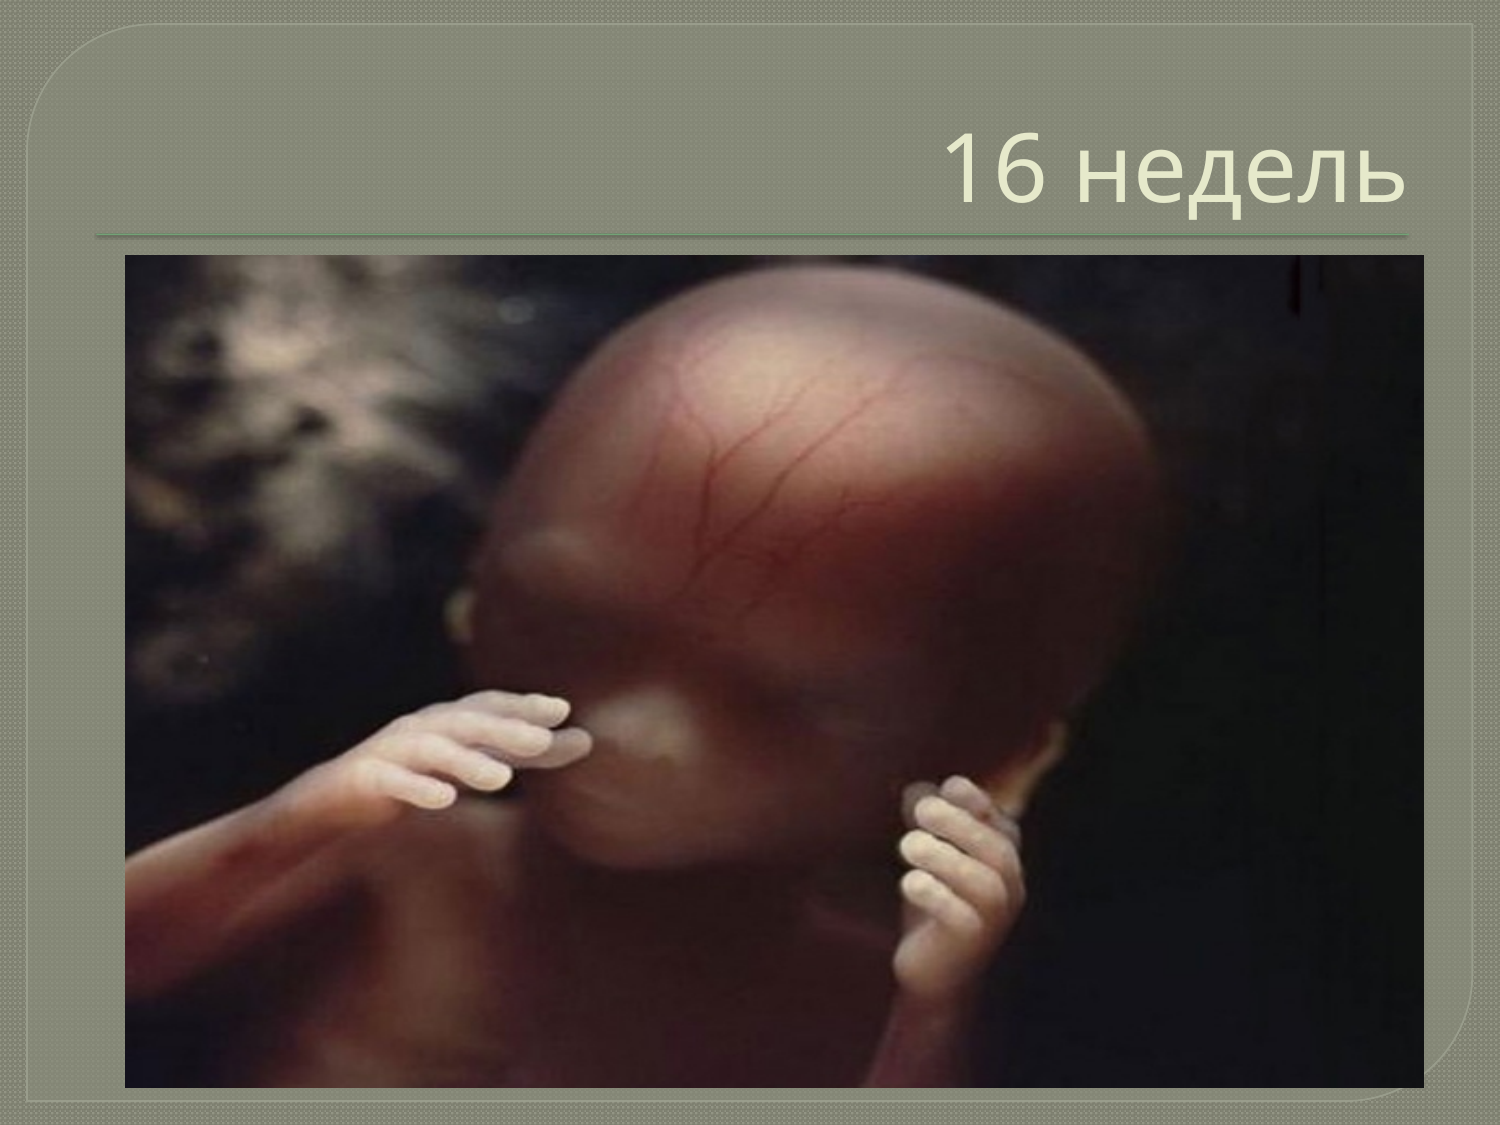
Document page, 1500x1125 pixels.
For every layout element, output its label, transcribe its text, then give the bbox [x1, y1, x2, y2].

picture [124, 255, 1424, 1088]
title 16 недель [75, 41, 1425, 230]
